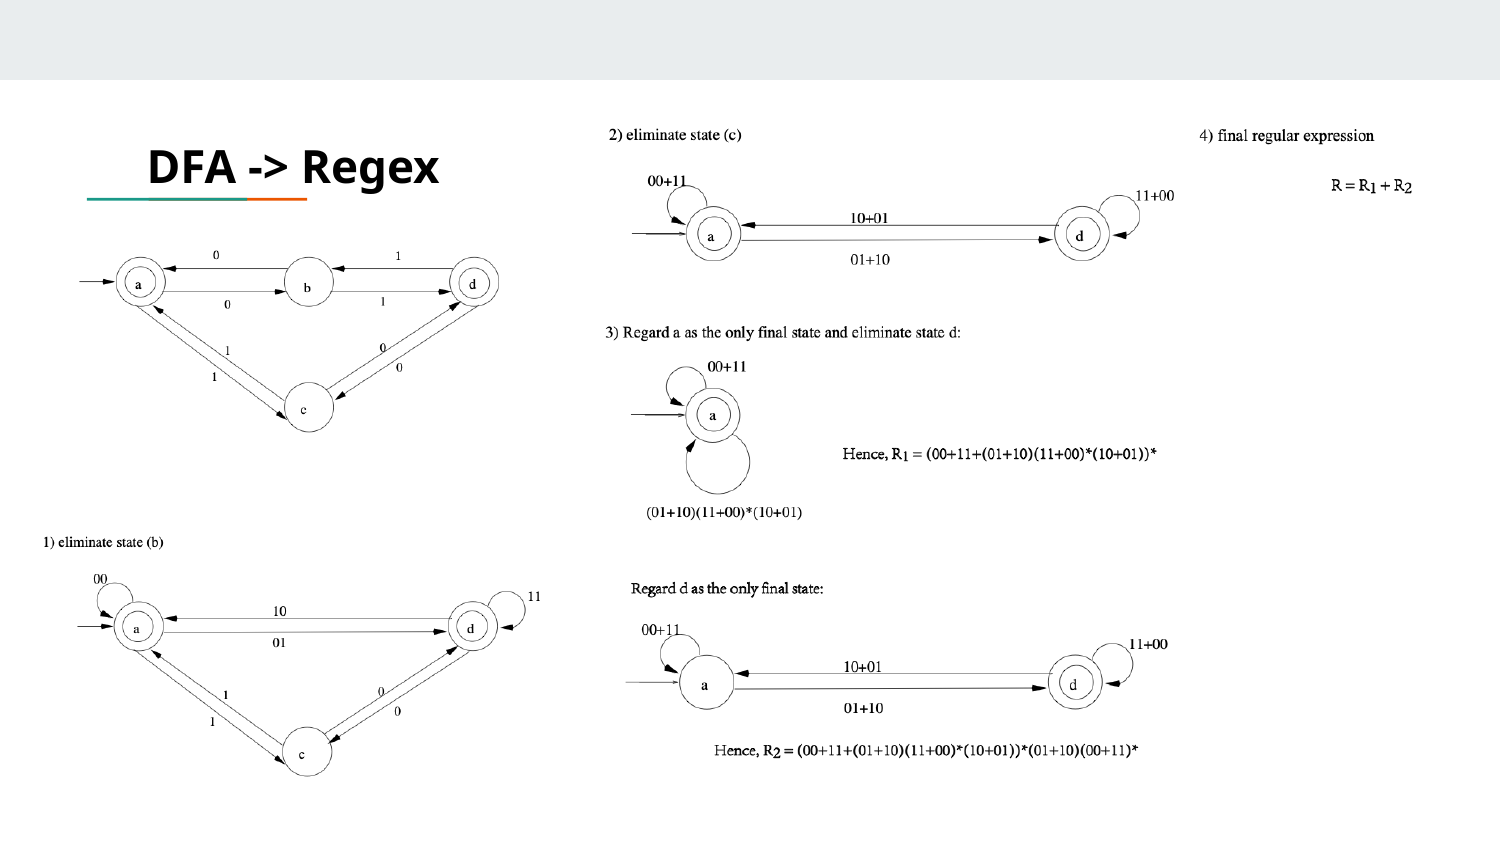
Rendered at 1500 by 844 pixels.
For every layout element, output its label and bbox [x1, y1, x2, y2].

picture [39, 72, 562, 794]
picture [604, 109, 1182, 823]
picture [1199, 96, 1500, 247]
